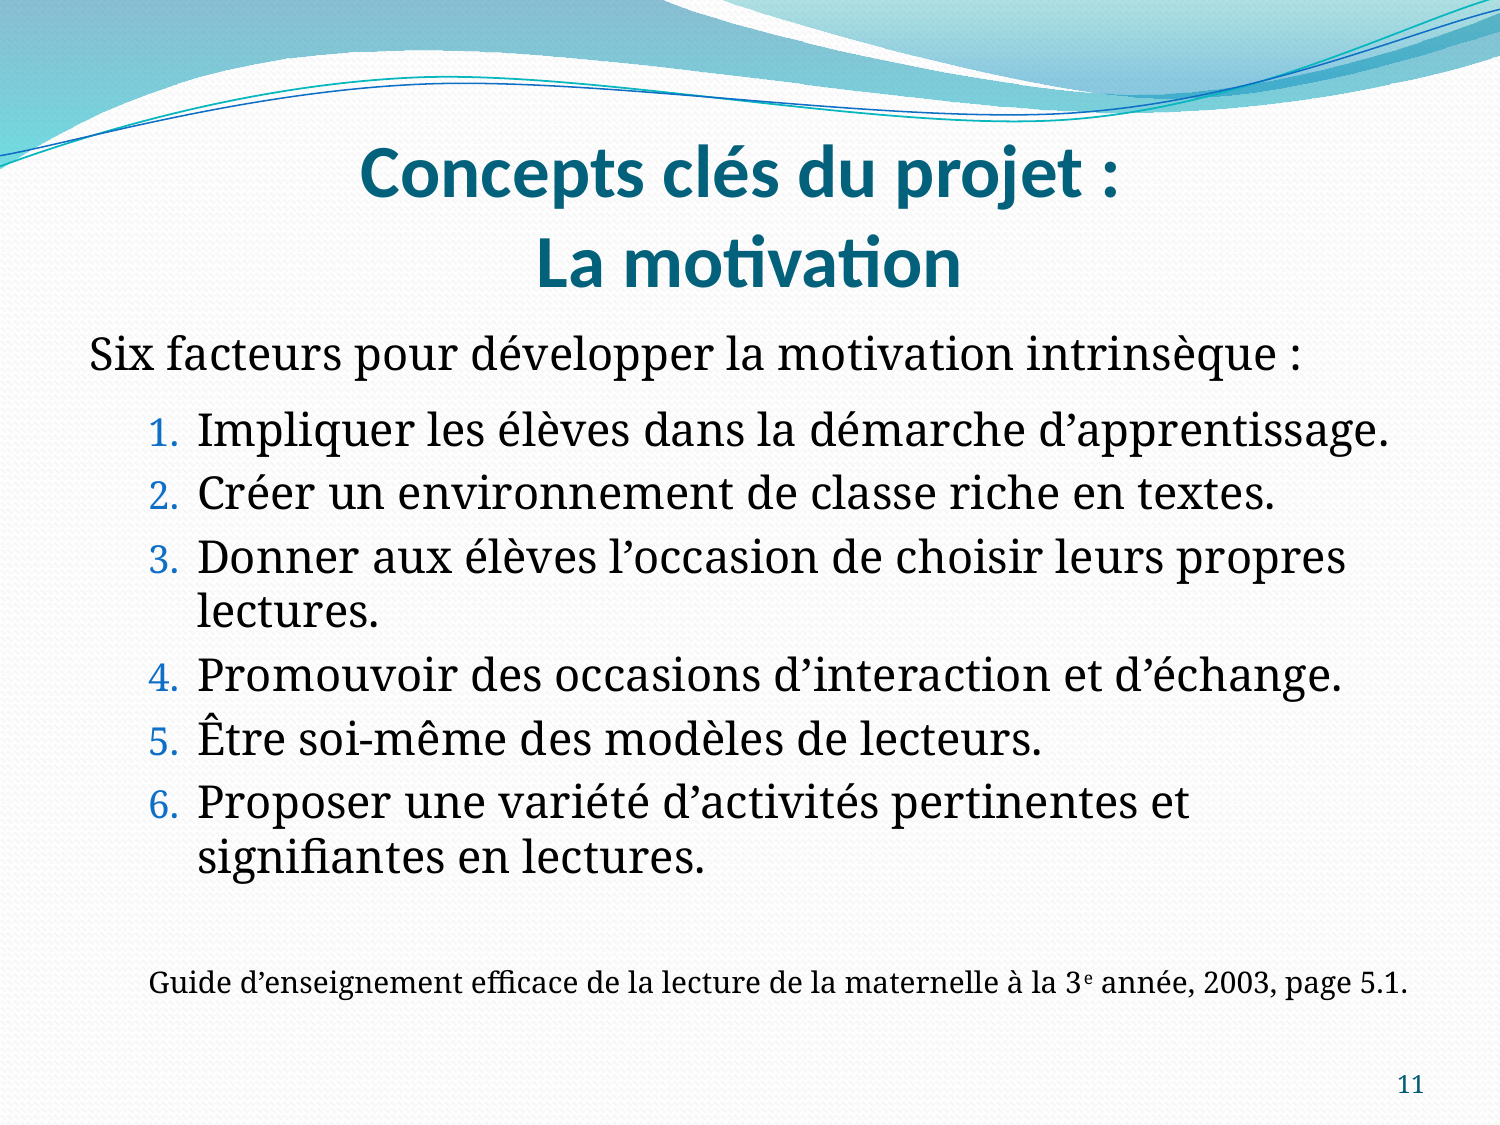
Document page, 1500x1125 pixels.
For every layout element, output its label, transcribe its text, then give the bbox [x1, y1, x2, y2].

title Concepts clés du projet : La motivation [75, 115, 1425, 303]
slide_number 11 [1299, 1042, 1425, 1103]
list Six facteurs pour développer la motivation intrinsèque : Impliquer les élèves dans la démarche d’apprentissage. Créer un environnement de classe riche en textes. Donner aux élèves l’occasion de choisir leurs propres lectures. Promouvoir des occasions d’interaction et d’échange. Être soi-même des modèles de lecteurs. Proposer une variété d’activités pertinentes et signifiantes en lectures. Guide d’enseignement efficace de la lecture de la maternelle à la 3e année, 2003, page 5.1. [75, 317, 1425, 1038]
